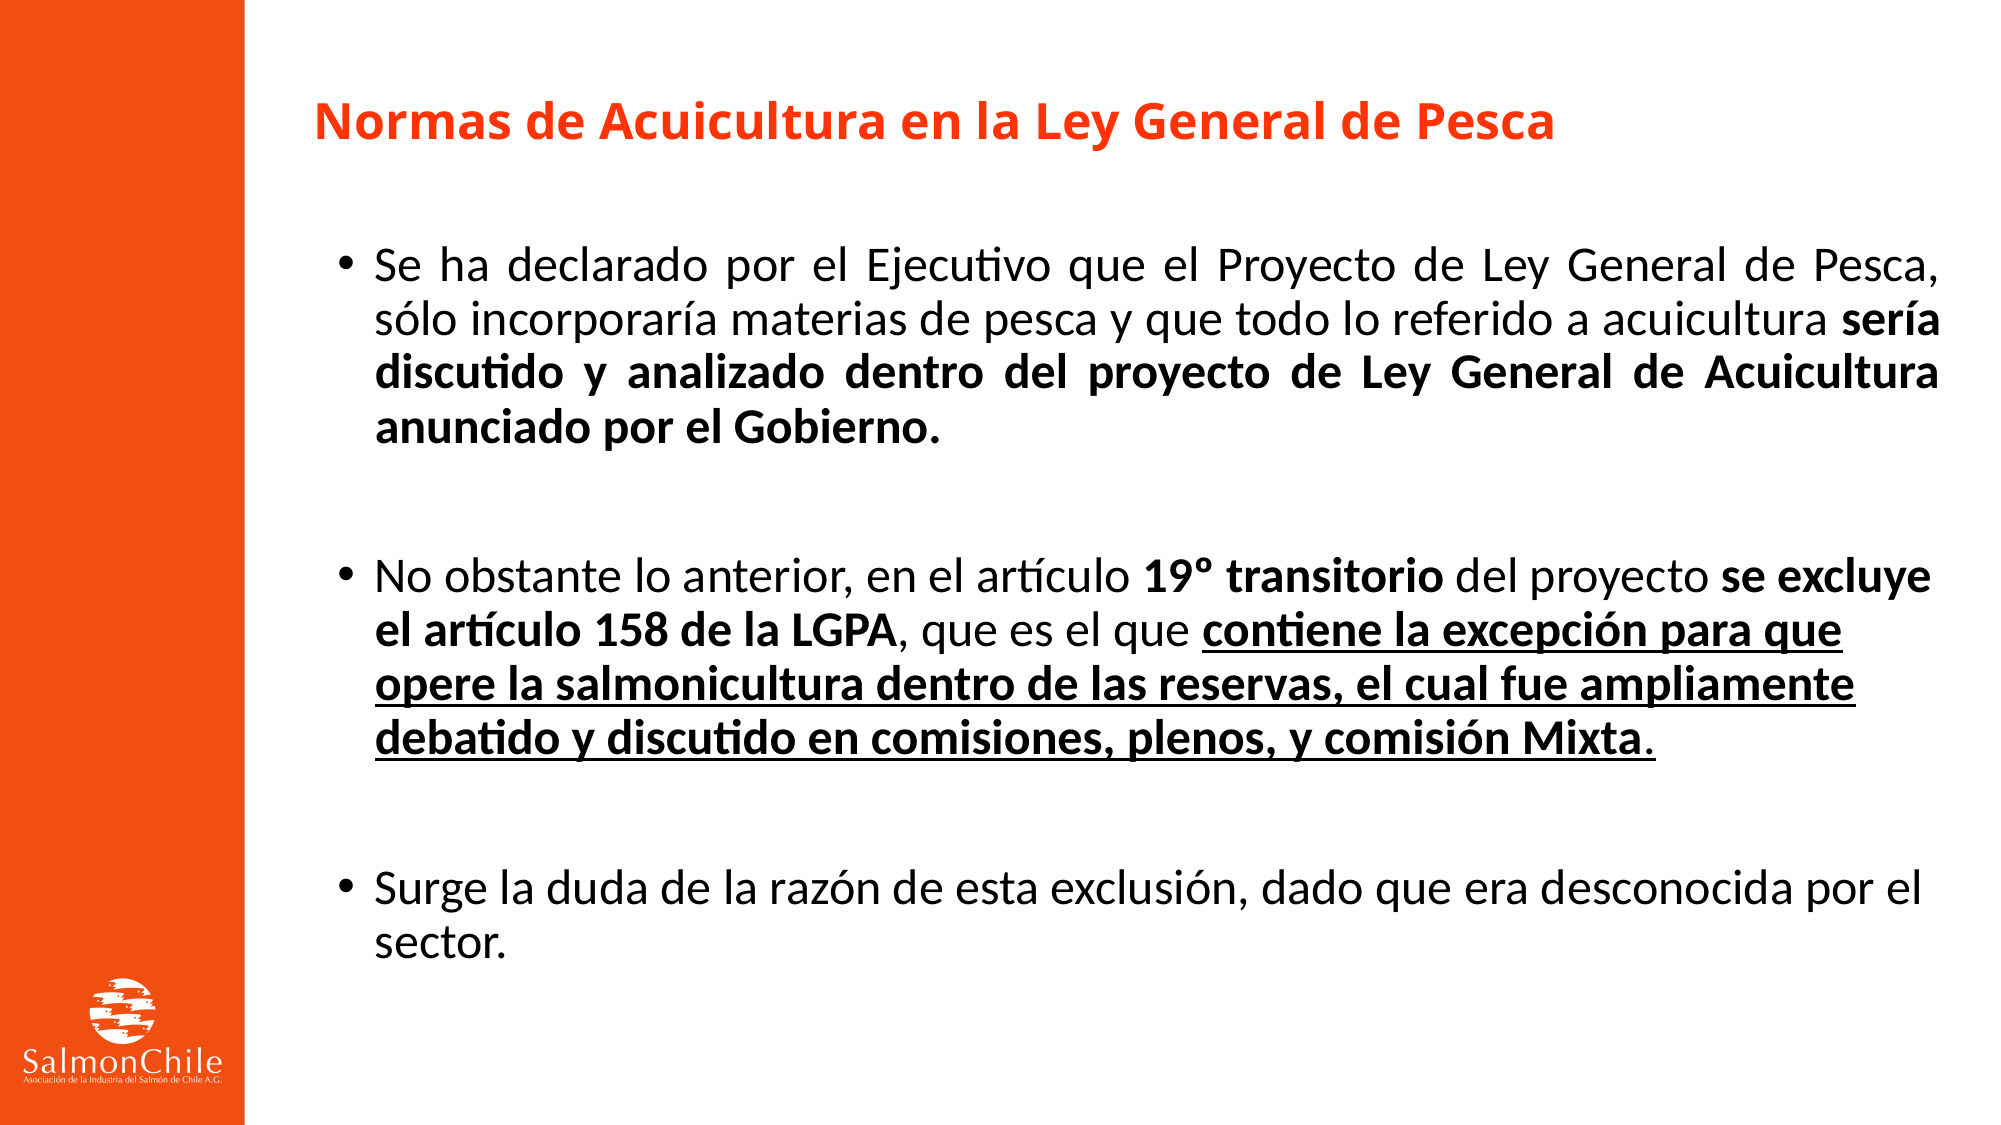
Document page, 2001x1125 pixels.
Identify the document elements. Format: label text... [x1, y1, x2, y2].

text_box [0, 0, 246, 912]
text_box Normas de Acuicultura en la Ley General de Pesca [298, 89, 1980, 214]
picture [0, 912, 276, 1125]
text_box Se ha declarado por el Ejecutivo que el Proyecto de Ley General de Pesca, sólo incorporaría materias de pesca y que todo lo referido a acuicultura sería discutido y analizado dentro del proyecto de Ley General de Acuicultura anunciado por el Gobierno. No obstante lo anterior, en el artículo 19º transitorio del proyecto se excluye el artículo 158 de la LGPA, que es el que contiene la excepción para que opere la salmonicultura dentro de las reservas, el cual fue ampliamente debatido y discutido en comisiones, plenos, y comisión Mixta. Surge la duda de la razón de esta exclusión, dado que era desconocida por el sector. [322, 230, 1956, 1036]
